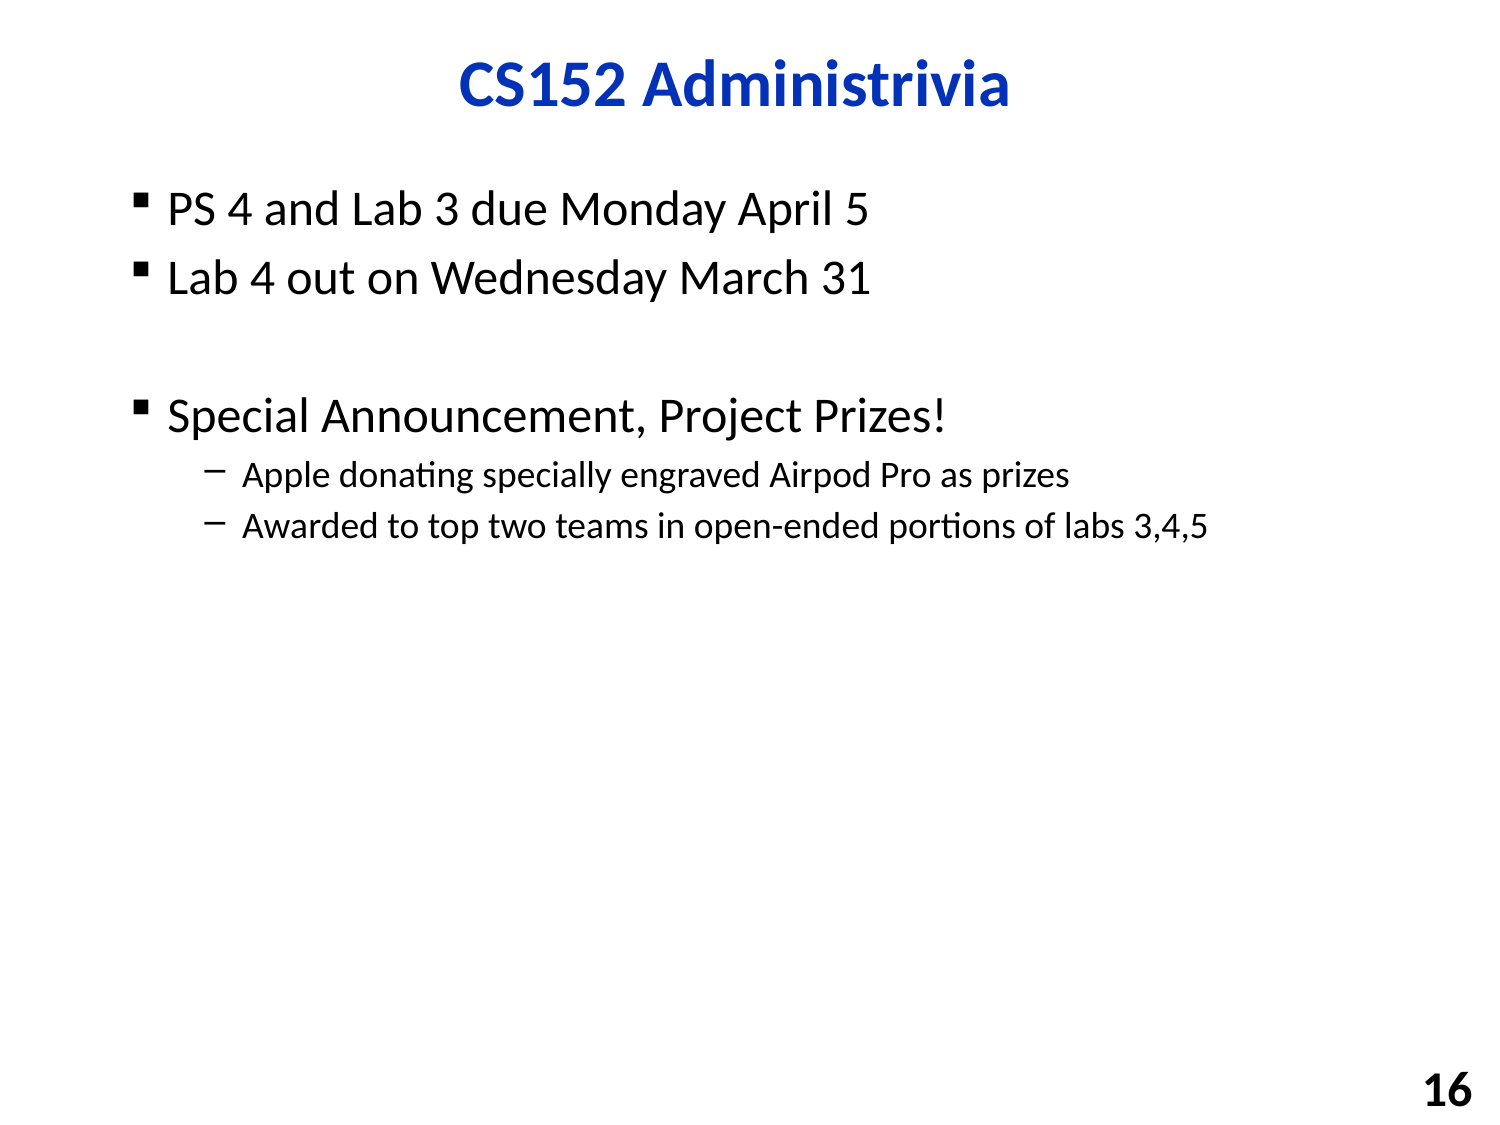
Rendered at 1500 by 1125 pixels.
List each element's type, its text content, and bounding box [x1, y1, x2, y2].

title CS152 Administrivia [137, 24, 1335, 147]
list PS 4 and Lab 3 due Monday April 5 Lab 4 out on Wednesday March 31 Special Announcement, Project Prizes! Apple donating specially engraved Airpod Pro as prizes Awarded to top two teams in open-ended portions of labs 3,4,5 [114, 174, 1376, 1005]
slide_number 16 [1174, 1062, 1488, 1111]
